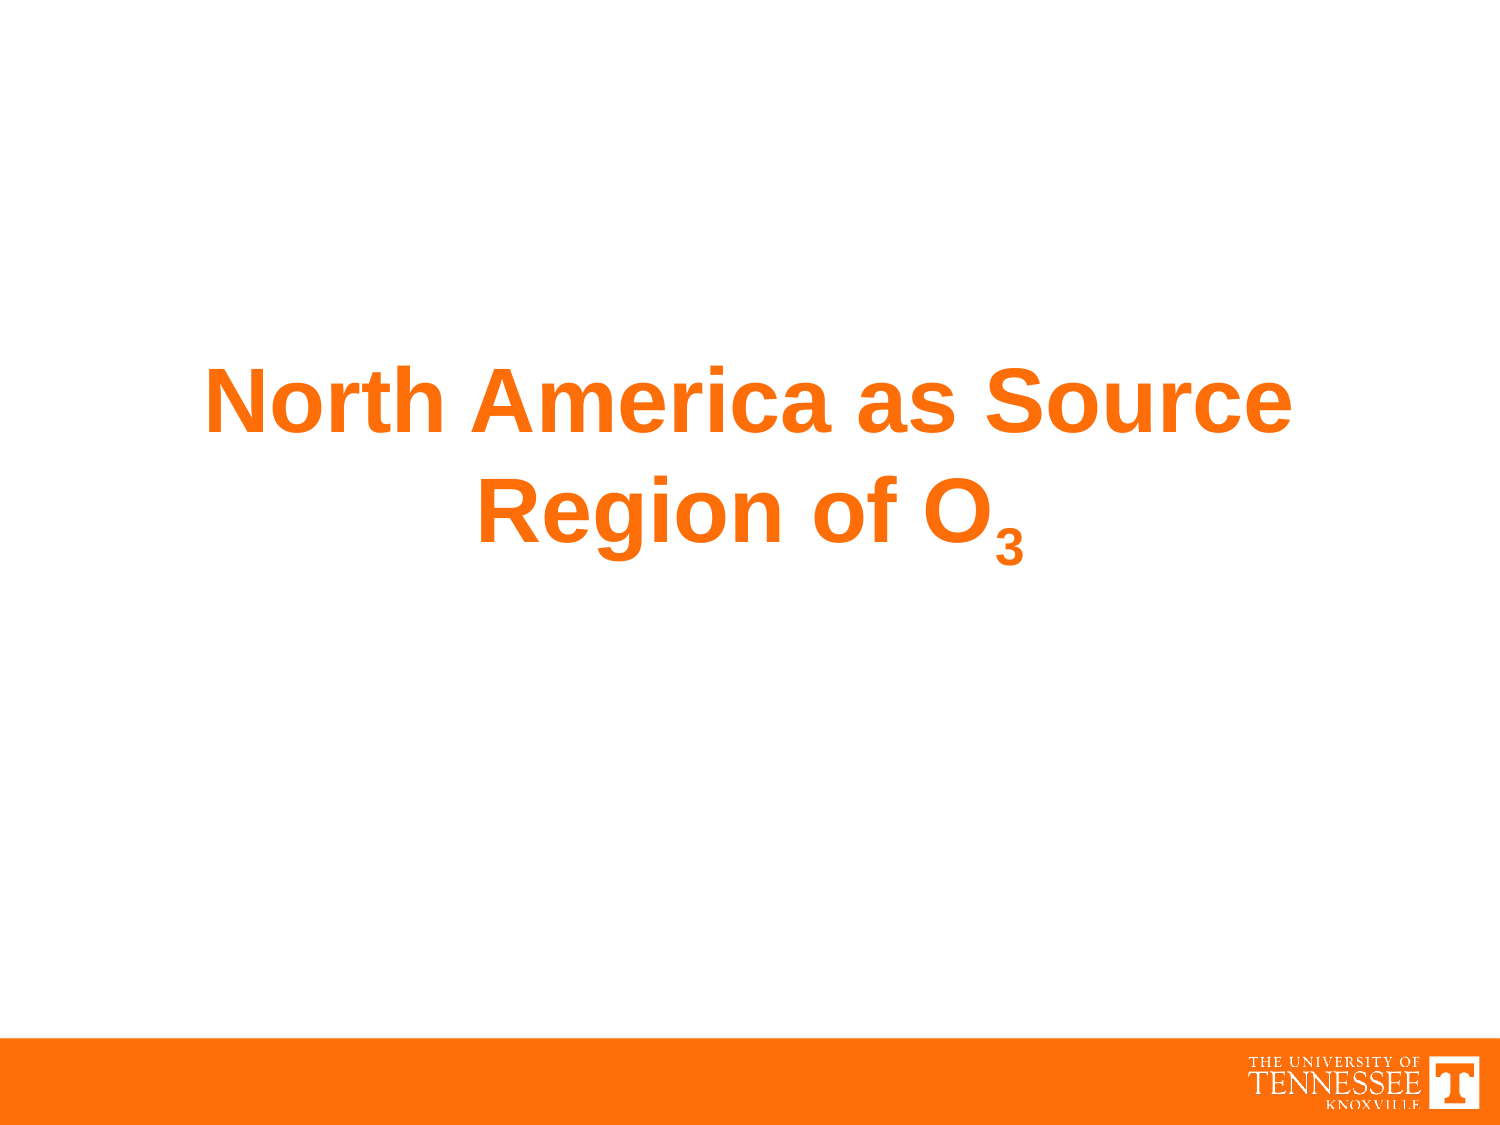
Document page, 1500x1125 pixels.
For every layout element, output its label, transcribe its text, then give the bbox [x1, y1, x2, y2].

title North America as Source Region of O3 [112, 338, 1388, 580]
